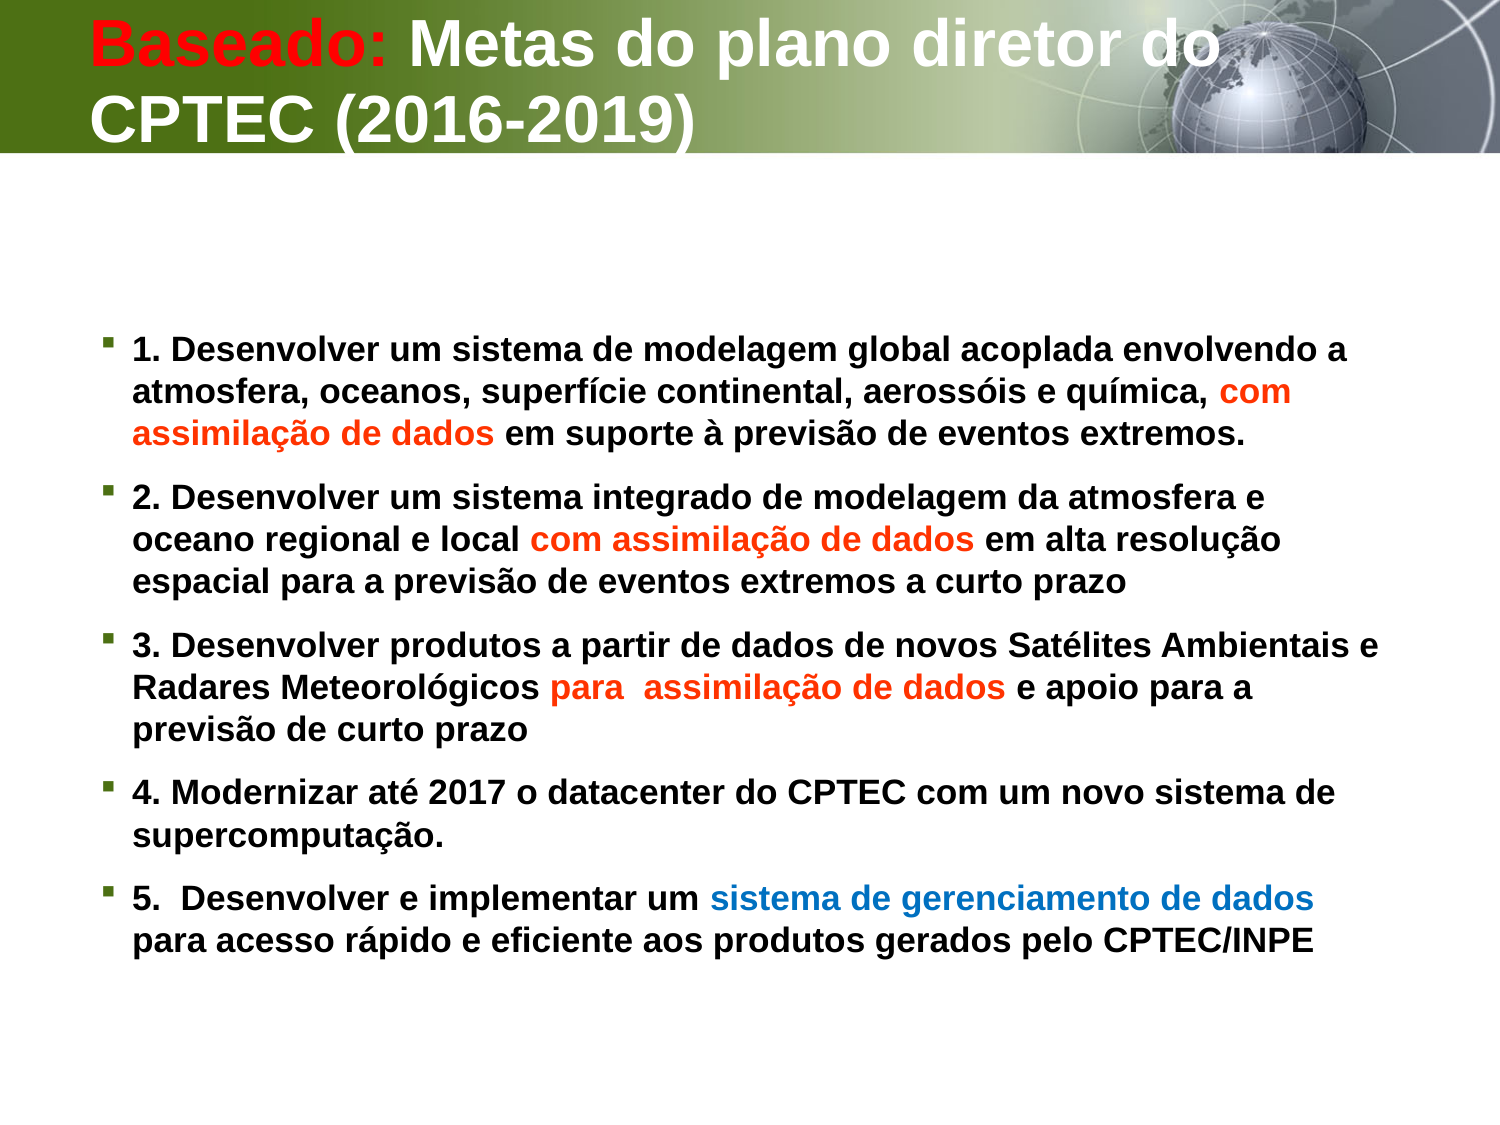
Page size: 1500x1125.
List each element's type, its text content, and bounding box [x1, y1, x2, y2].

picture [0, 0, 1500, 1125]
title Baseado: Metas do plano diretor do CPTEC (2016-2019) [89, 22, 1286, 141]
list 1. Desenvolver um sistema de modelagem global acoplada envolvendo a atmosfera, oceanos, superfície continental, aerossóis e química, com assimilação de dados em suporte à previsão de eventos extremos. 2. Desenvolver um sistema integrado de modelagem da atmosfera e oceano regional e local com assimilação de dados em alta resolução espacial para a previsão de eventos extremos a curto prazo 3. Desenvolver produtos a partir de dados de novos Satélites Ambientais e Radares Meteorológicos para assimilação de dados e apoio para a previsão de curto prazo 4. Modernizar até 2017 o datacenter do CPTEC com um novo sistema de supercomputação. 5. Desenvolver e implementar um sistema de gerenciamento de dados para acesso rápido e eficiente aos produtos gerados pelo CPTEC/INPE [100, 255, 1382, 976]
